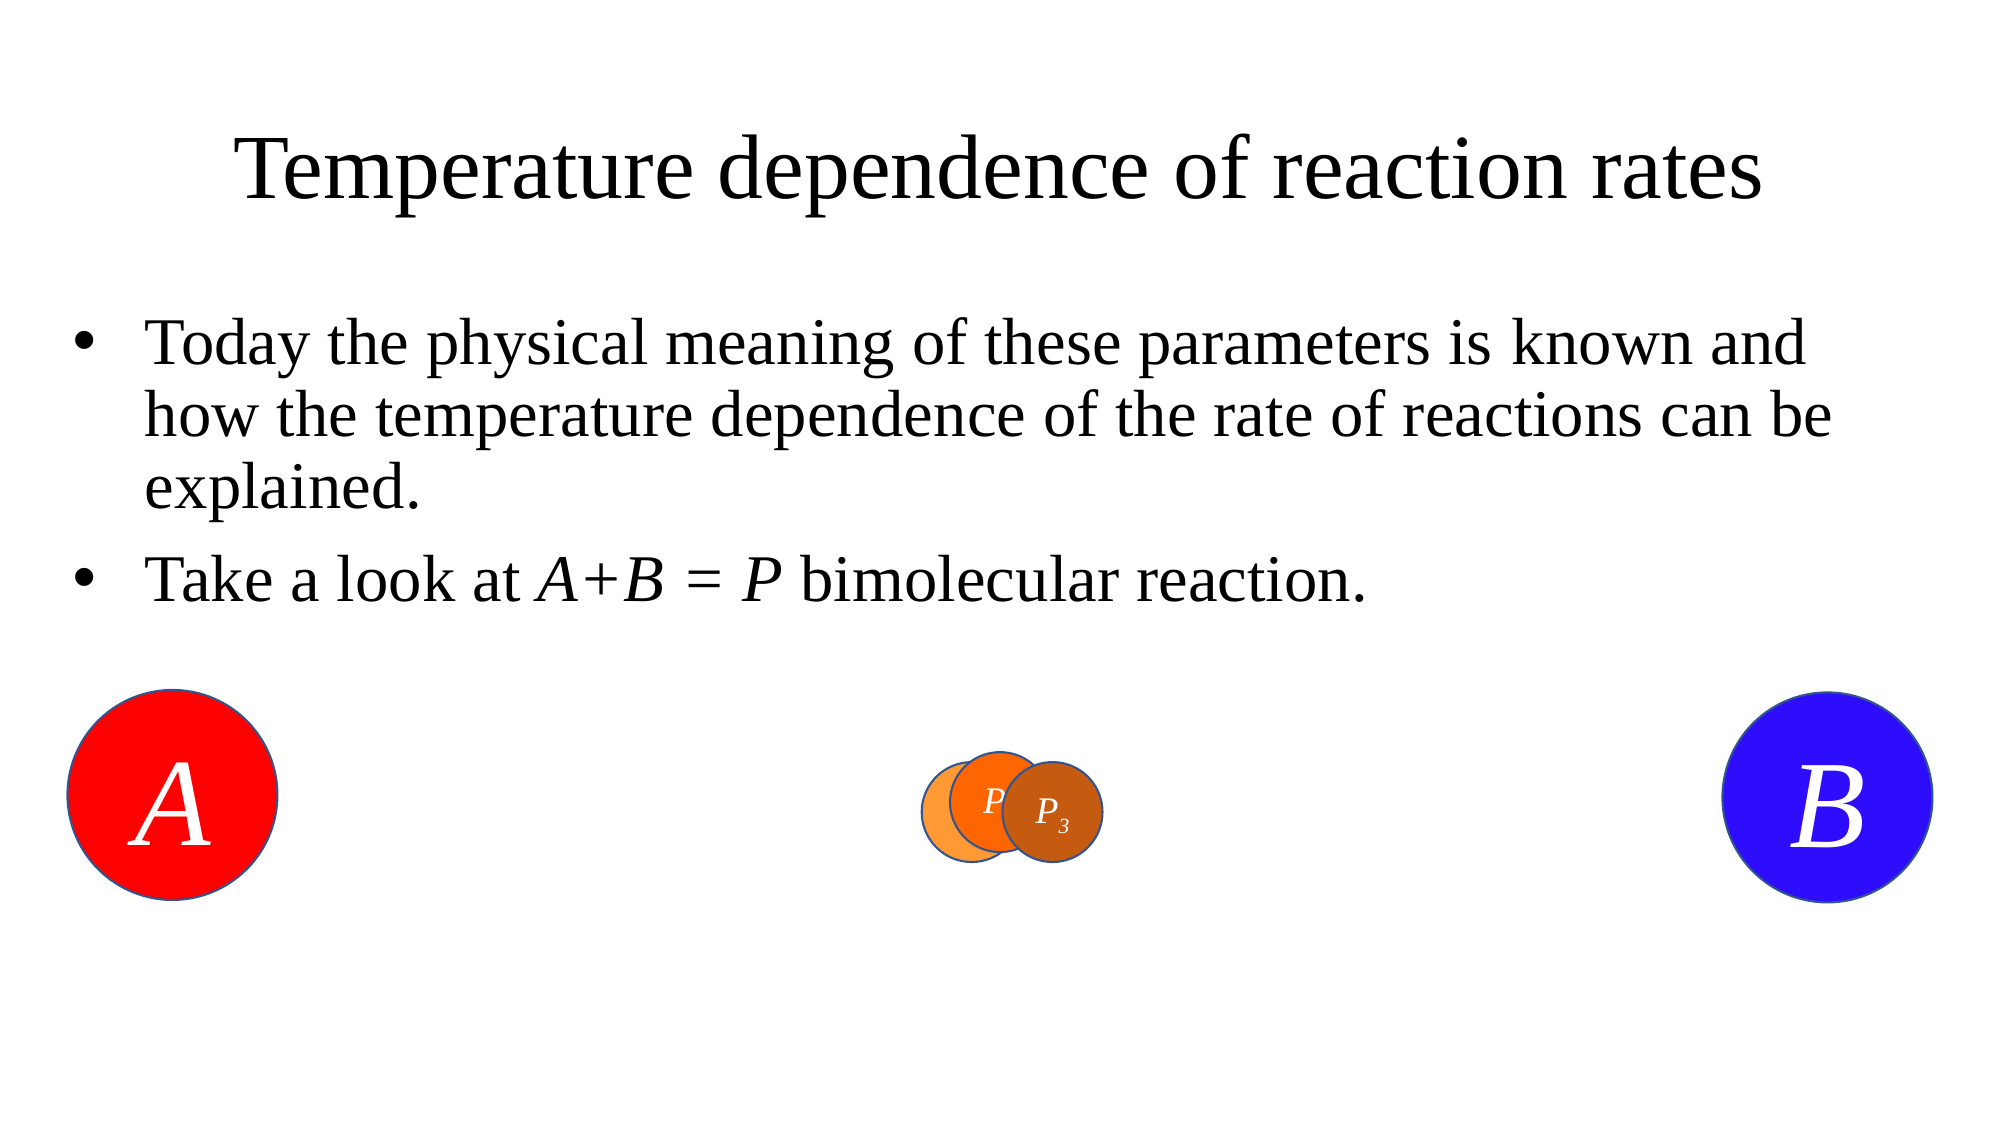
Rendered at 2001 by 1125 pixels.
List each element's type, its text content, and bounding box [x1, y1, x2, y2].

text_box B [1721, 691, 1934, 904]
list Today the physical meaning of these parameters is known and how the temperature dependence of the rate of reactions can be explained. Take a look at A+B = P bimolecular reaction. [57, 299, 1943, 645]
text_box P3 [1001, 761, 1104, 864]
text_box P1 [920, 761, 1001, 864]
text_box A [66, 688, 279, 901]
title Temperature dependence of reaction rates [137, 59, 1863, 278]
text_box P2 [948, 751, 1034, 854]
